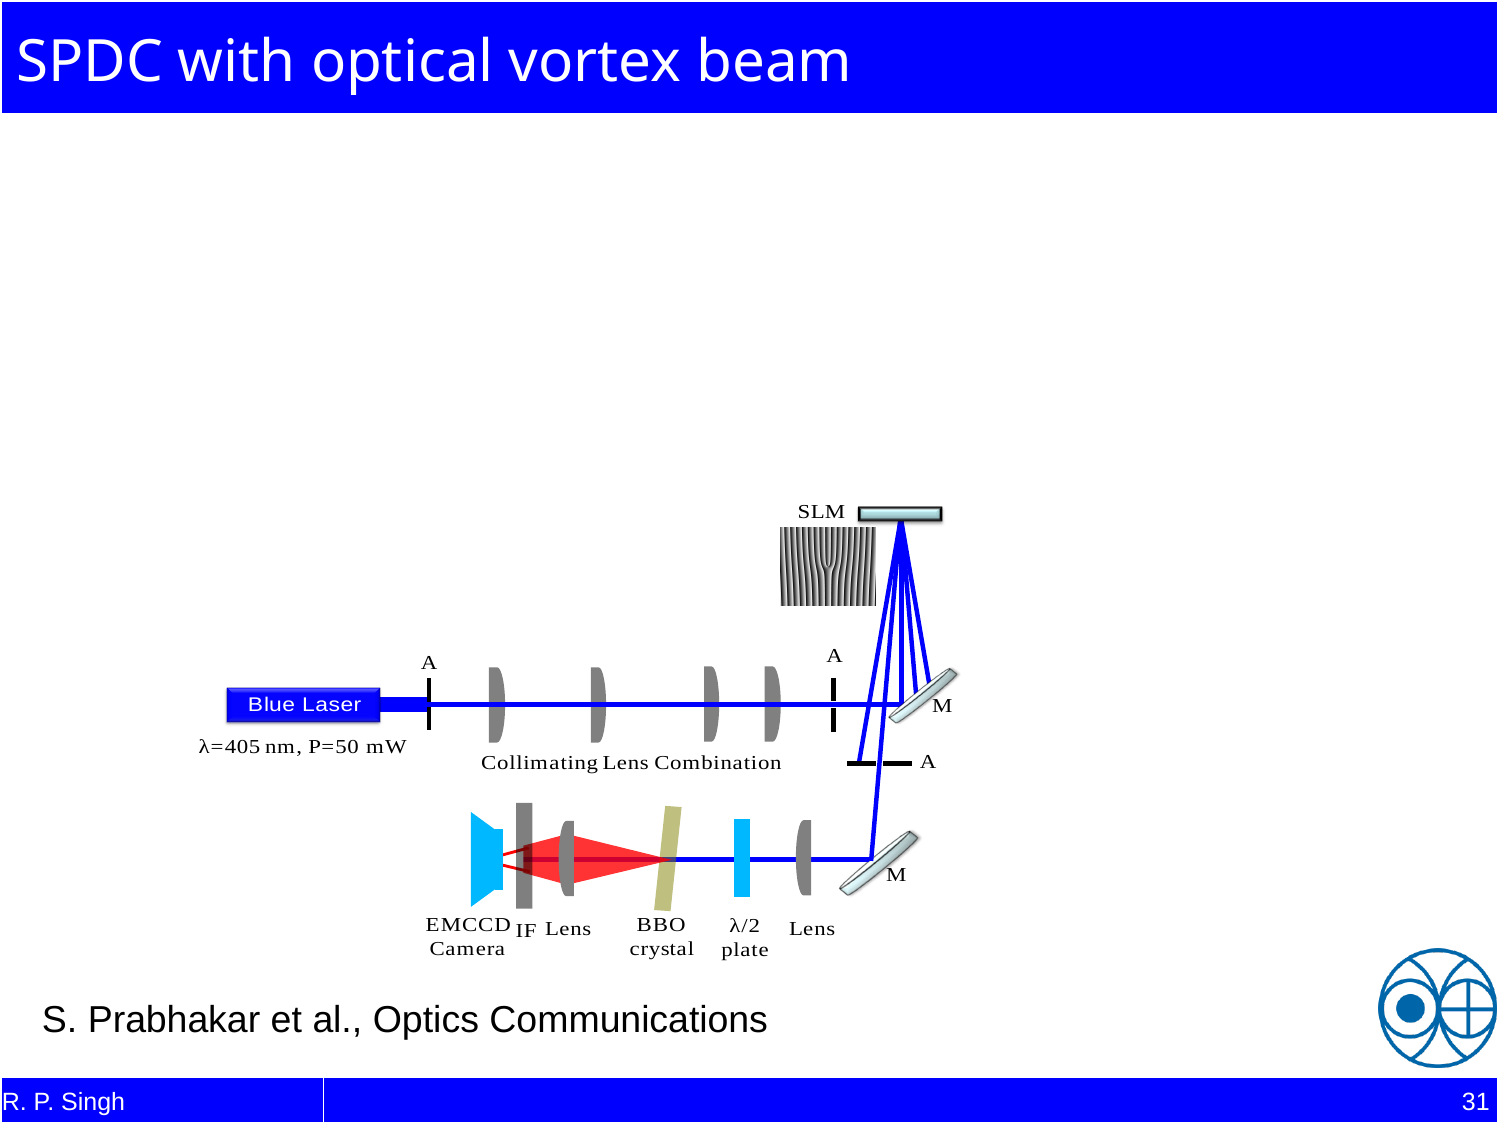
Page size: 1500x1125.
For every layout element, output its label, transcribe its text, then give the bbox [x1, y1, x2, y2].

text_box S. Prabhakar et al., Optics Communications [27, 987, 784, 1048]
title SPDC with optical vortex beam [1, 1, 1499, 115]
picture [1378, 948, 1497, 1068]
picture [115, 137, 1326, 965]
footer R. P. Singh [0, 1077, 324, 1123]
text_box [90, 187, 1300, 1001]
slide_number 31 [324, 1077, 1498, 1123]
